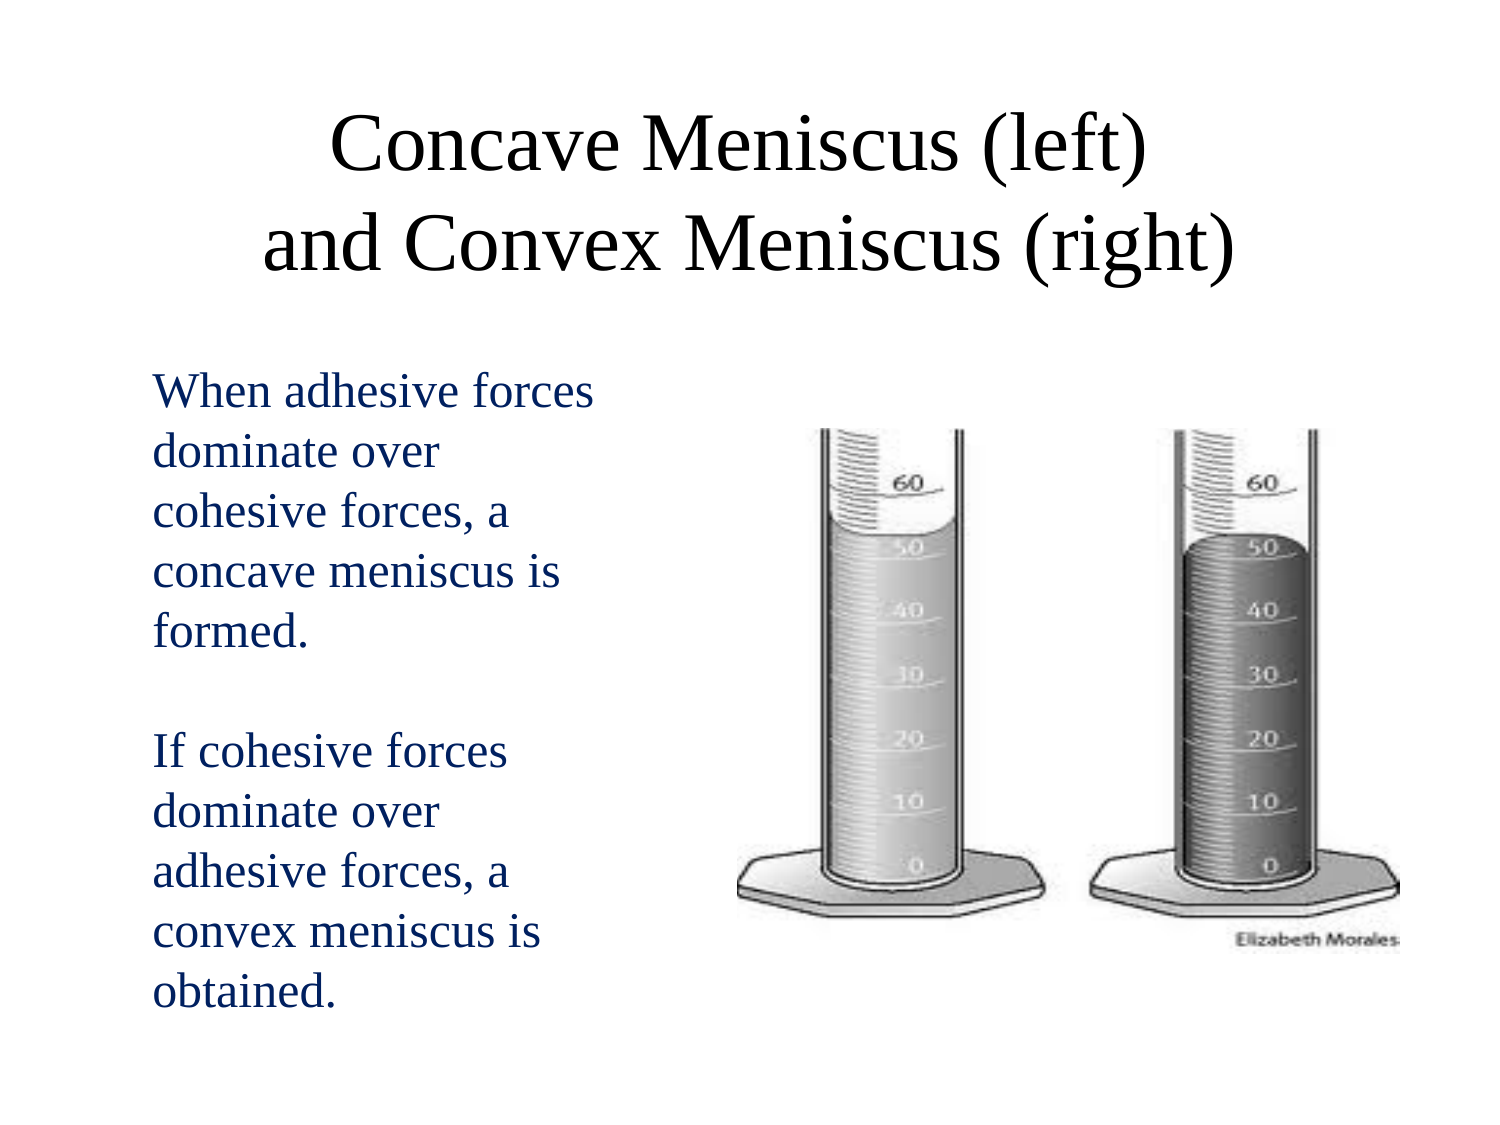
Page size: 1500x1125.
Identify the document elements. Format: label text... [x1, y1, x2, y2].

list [737, 428, 1401, 954]
text_box When adhesive forces dominate over cohesive forces, a concave meniscus is formed. If cohesive forces dominate over adhesive forces, a convex meniscus is obtained. [137, 349, 638, 1025]
title Concave Meniscus (left) and Convex Meniscus (right) [75, 75, 1425, 300]
